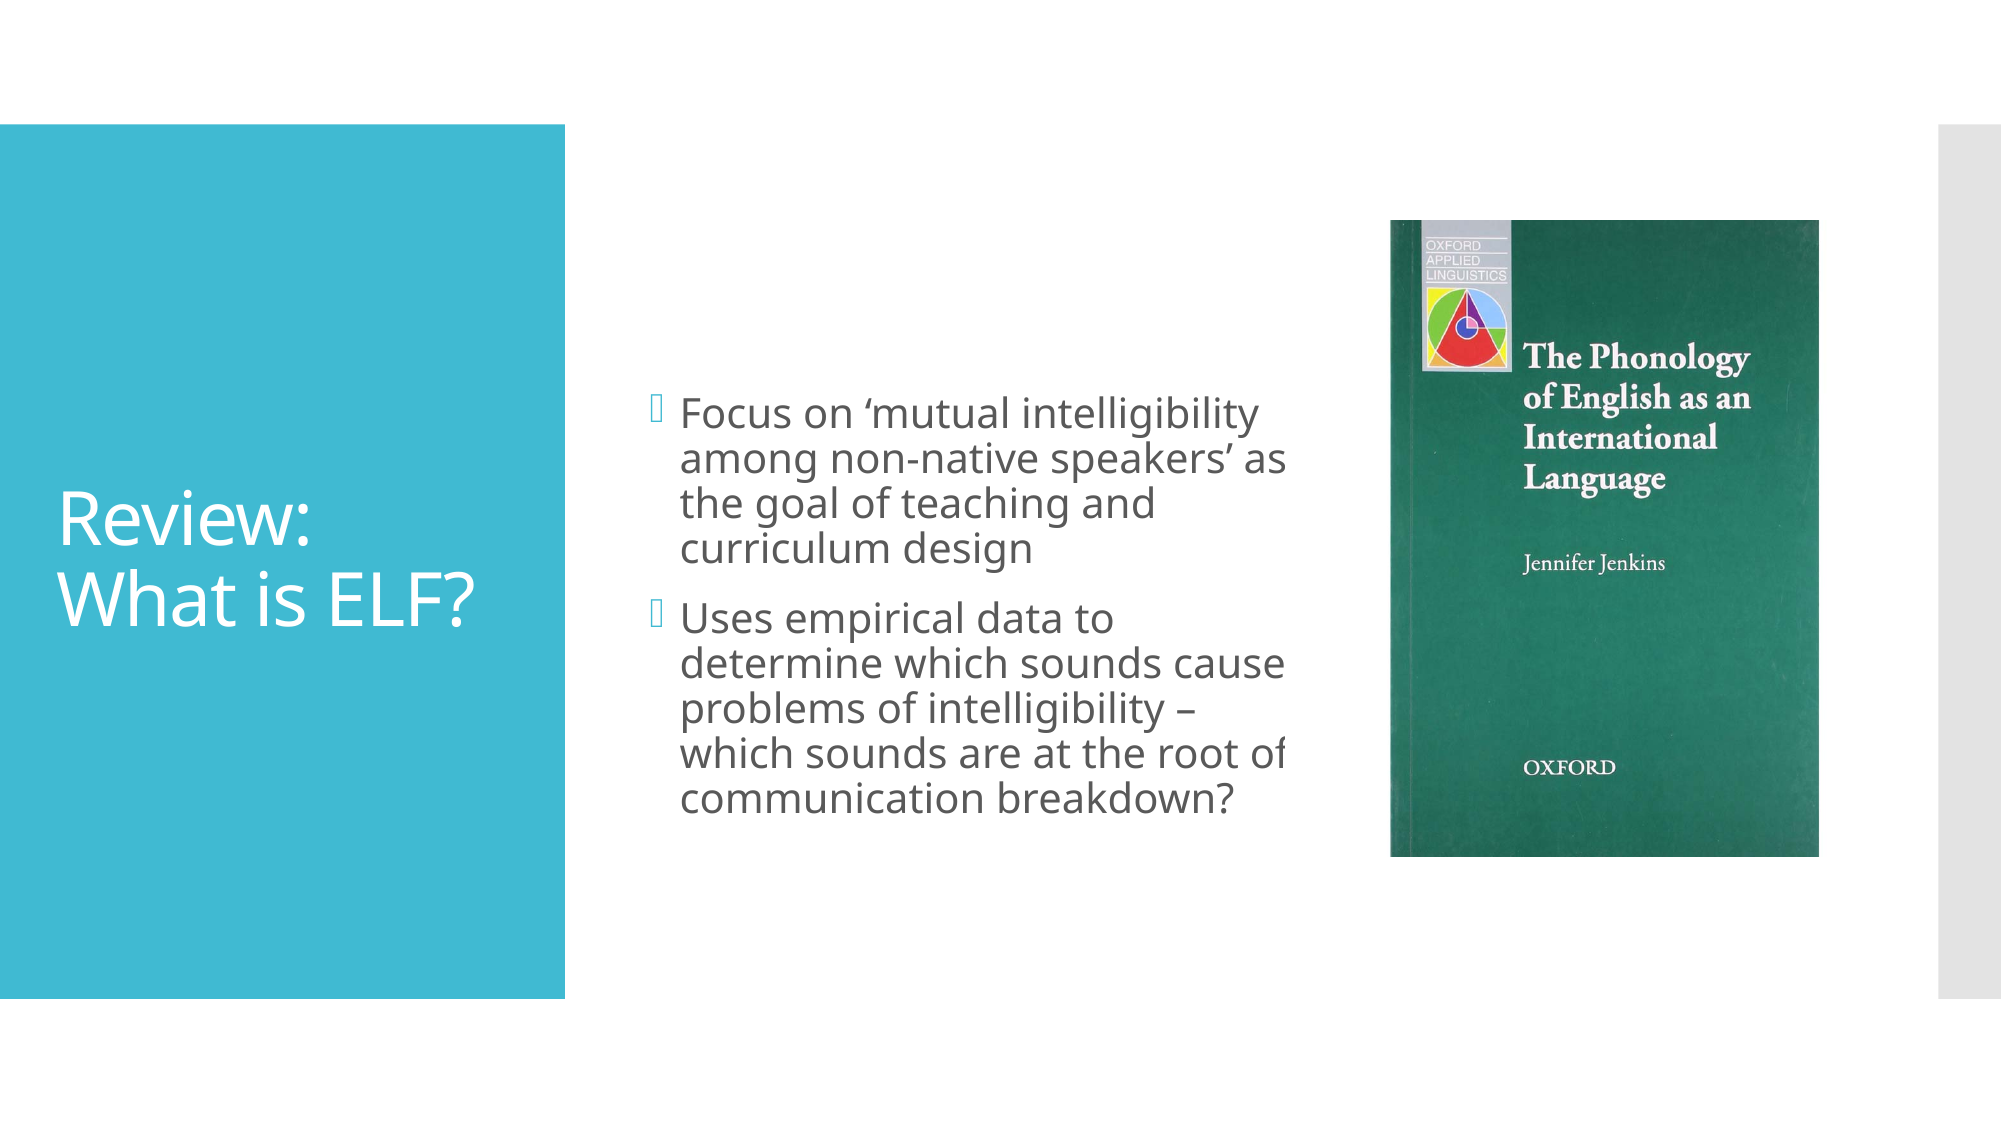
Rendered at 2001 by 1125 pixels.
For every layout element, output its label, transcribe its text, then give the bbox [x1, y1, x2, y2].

list Focus on ‘mutual intelligibility among non-native speakers’ as the goal of teaching and curriculum design Uses empirical data to determine which sounds cause problems of intelligibility – which sounds are at the root of communication breakdown? [634, 142, 1307, 1074]
title Review: What is ELF? [41, 184, 525, 940]
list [1285, 220, 1923, 858]
